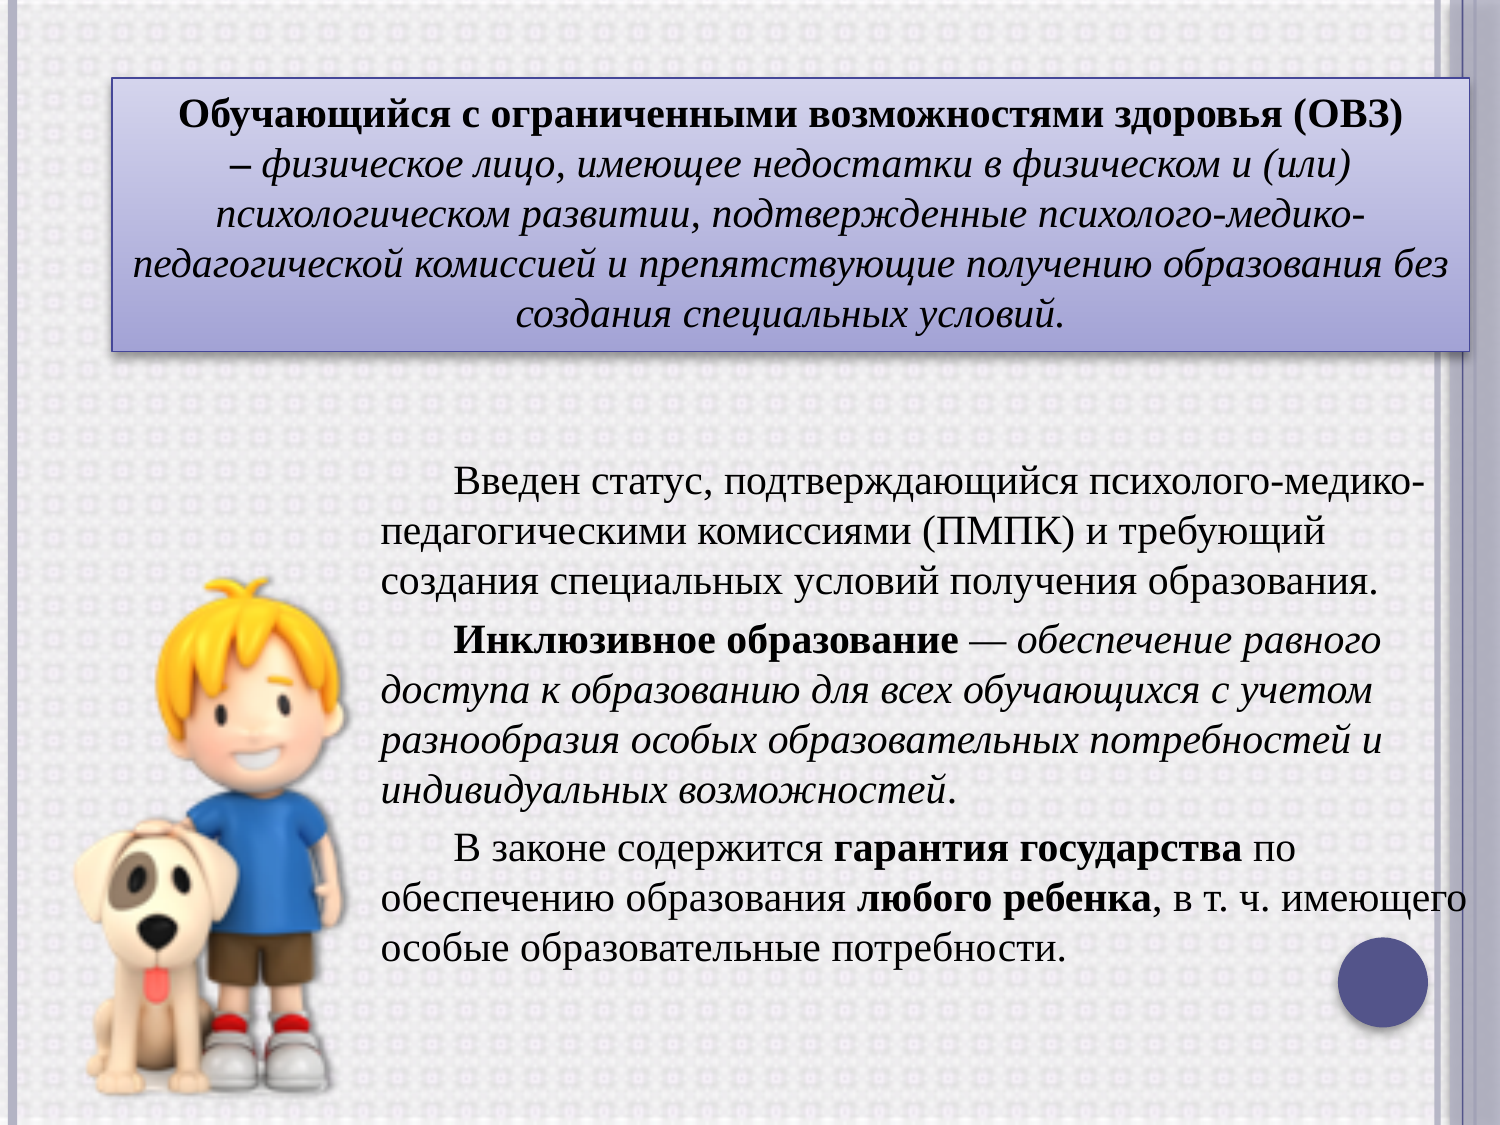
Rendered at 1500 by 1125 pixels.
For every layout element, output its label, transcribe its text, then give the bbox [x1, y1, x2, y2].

picture [1441, 352, 1449, 445]
picture [18, 0, 1434, 1125]
picture [1441, 0, 1449, 77]
text_box Введен статус, подтверждающийся психолого-медико-педагогическими комиссиями (ПМПК) и требующий создания специальных условий получения образования. Инклюзивное образование — обеспечение равного доступа к образованию для всех обучающихся с учетом разнообразия особых образовательных потребностей и индивидуальных возможностей. В законе содержится гарантия государства по обеспечению образования любого ребенка, в т. ч. имеющего особые образовательные потребности. [365, 445, 1500, 1125]
text_box Обучающийся с ограниченными возможностями здоровья (ОВЗ) – физическое лицо, имеющее недостатки в физическом и (или) психологическом развитии, подтвержденные психолого-медико-педагогической комиссией и препятствующие получению образования без создания специальных условий. [111, 77, 1470, 352]
picture [0, 0, 7, 1125]
